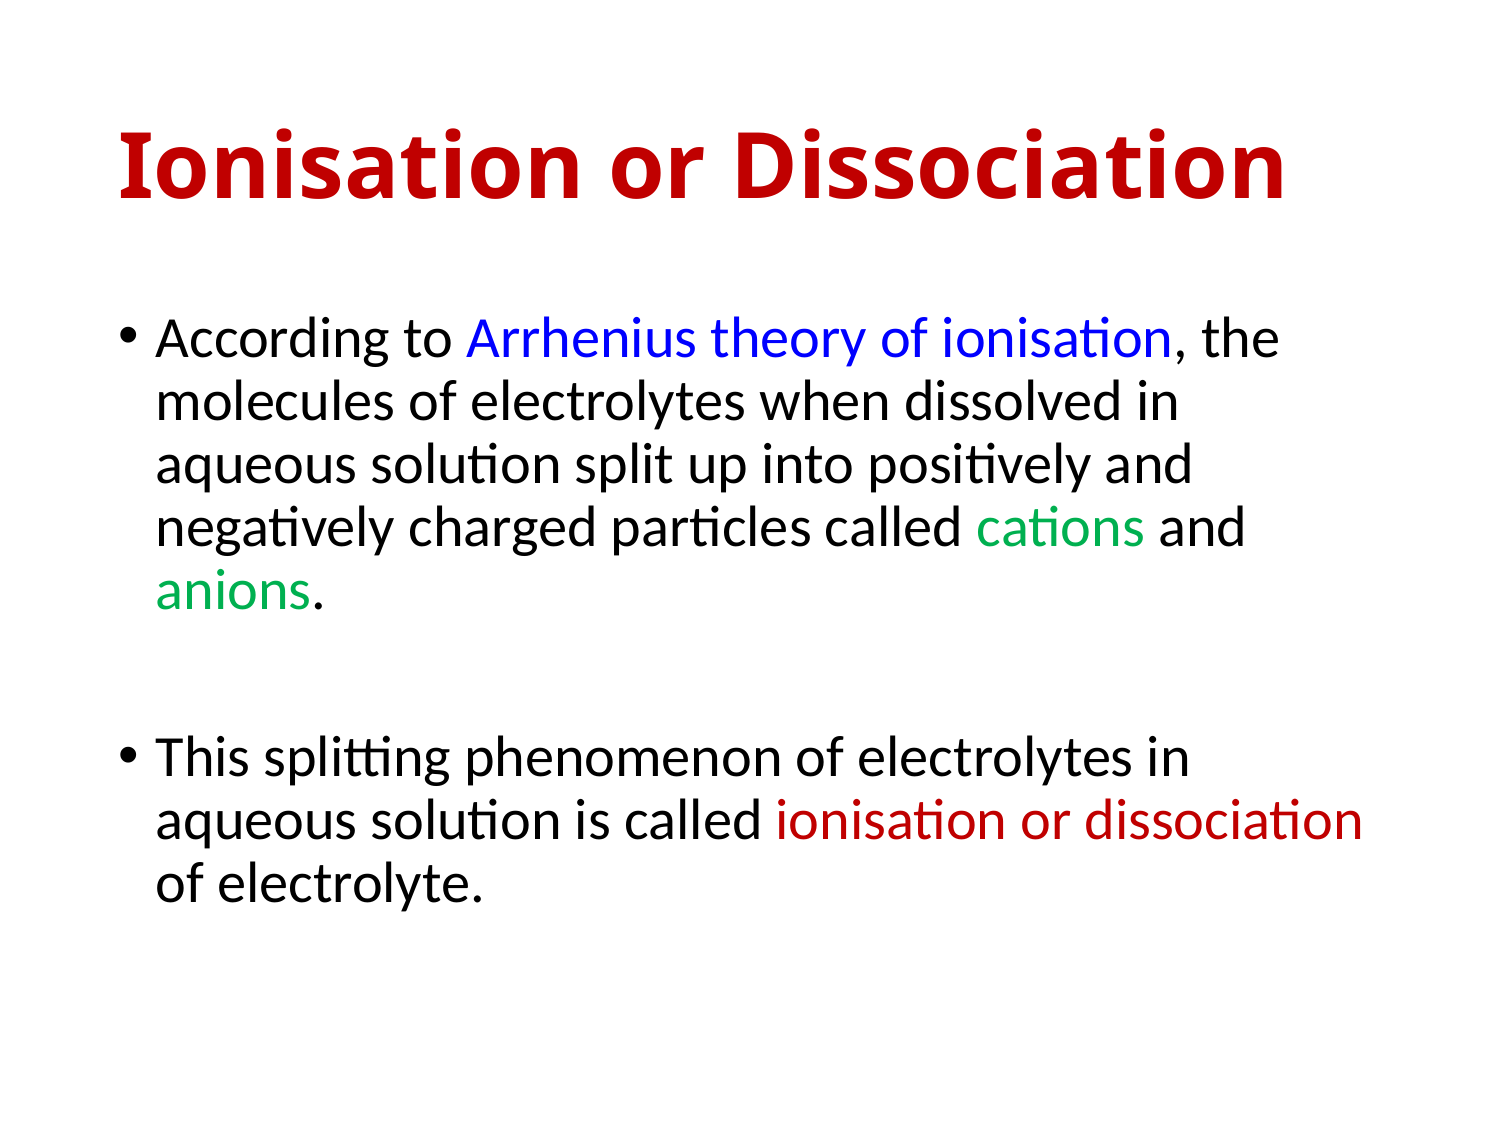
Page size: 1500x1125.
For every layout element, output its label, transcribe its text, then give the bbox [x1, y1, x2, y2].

list According to Arrhenius theory of ionisation, the molecules of electrolytes when dissolved in aqueous solution split up into positively and negatively charged particles called cations and anions. This splitting phenomenon of electrolytes in aqueous solution is called ionisation or dissociation of electrolyte. [103, 299, 1397, 1014]
title Ionisation or Dissociation [103, 59, 1397, 278]
